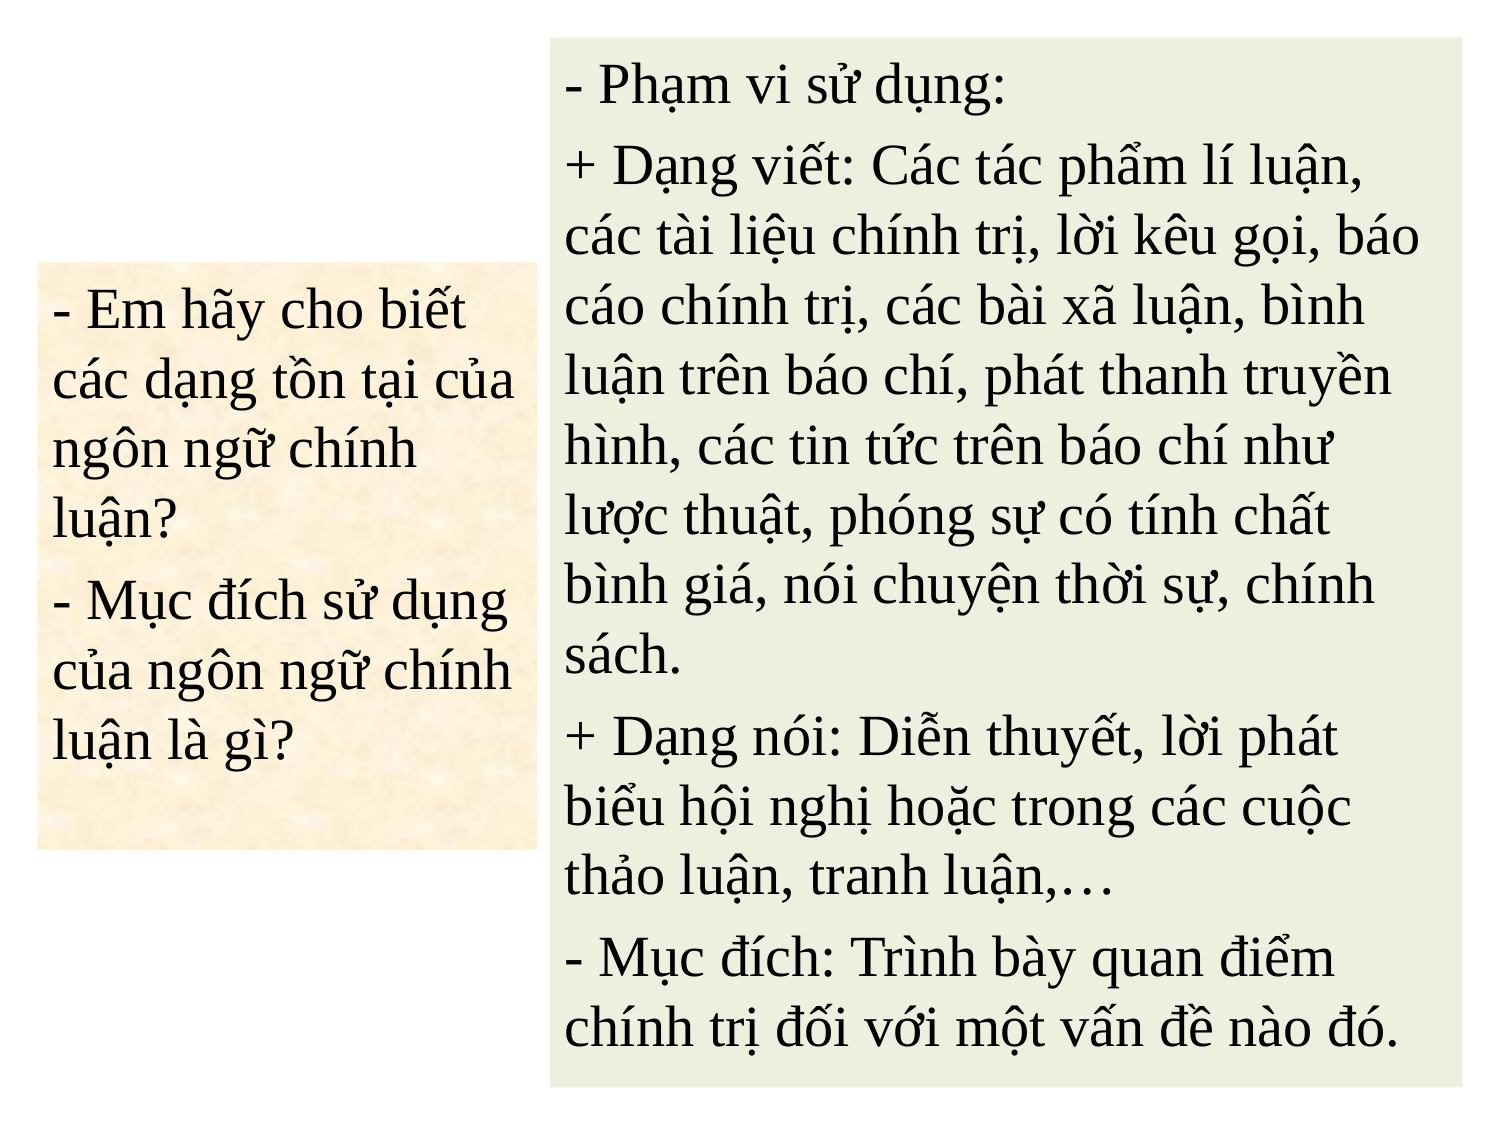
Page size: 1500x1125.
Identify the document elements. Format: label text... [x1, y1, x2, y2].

list - Em hãy cho biết các dạng tồn tại của ngôn ngữ chính luận? - Mục đích sử dụng của ngôn ngữ chính luận là gì? [37, 262, 538, 850]
list - Phạm vi sử dụng: + Dạng viết: Các tác phẩm lí luận, các tài liệu chính trị, lời kêu gọi, báo cáo chính trị, các bài xã luận, bình luận trên báo chí, phát thanh truyền hình, các tin tức trên báo chí như lược thuật, phóng sự có tính chất bình giá, nói chuyện thời sự, chính sách. + Dạng nói: Diễn thuyết, lời phát biểu hội nghị hoặc trong các cuộc thảo luận, tranh luận,… - Mục đích: Trình bày quan điểm chính trị đối với một vấn đề nào đó. [549, 37, 1463, 1088]
